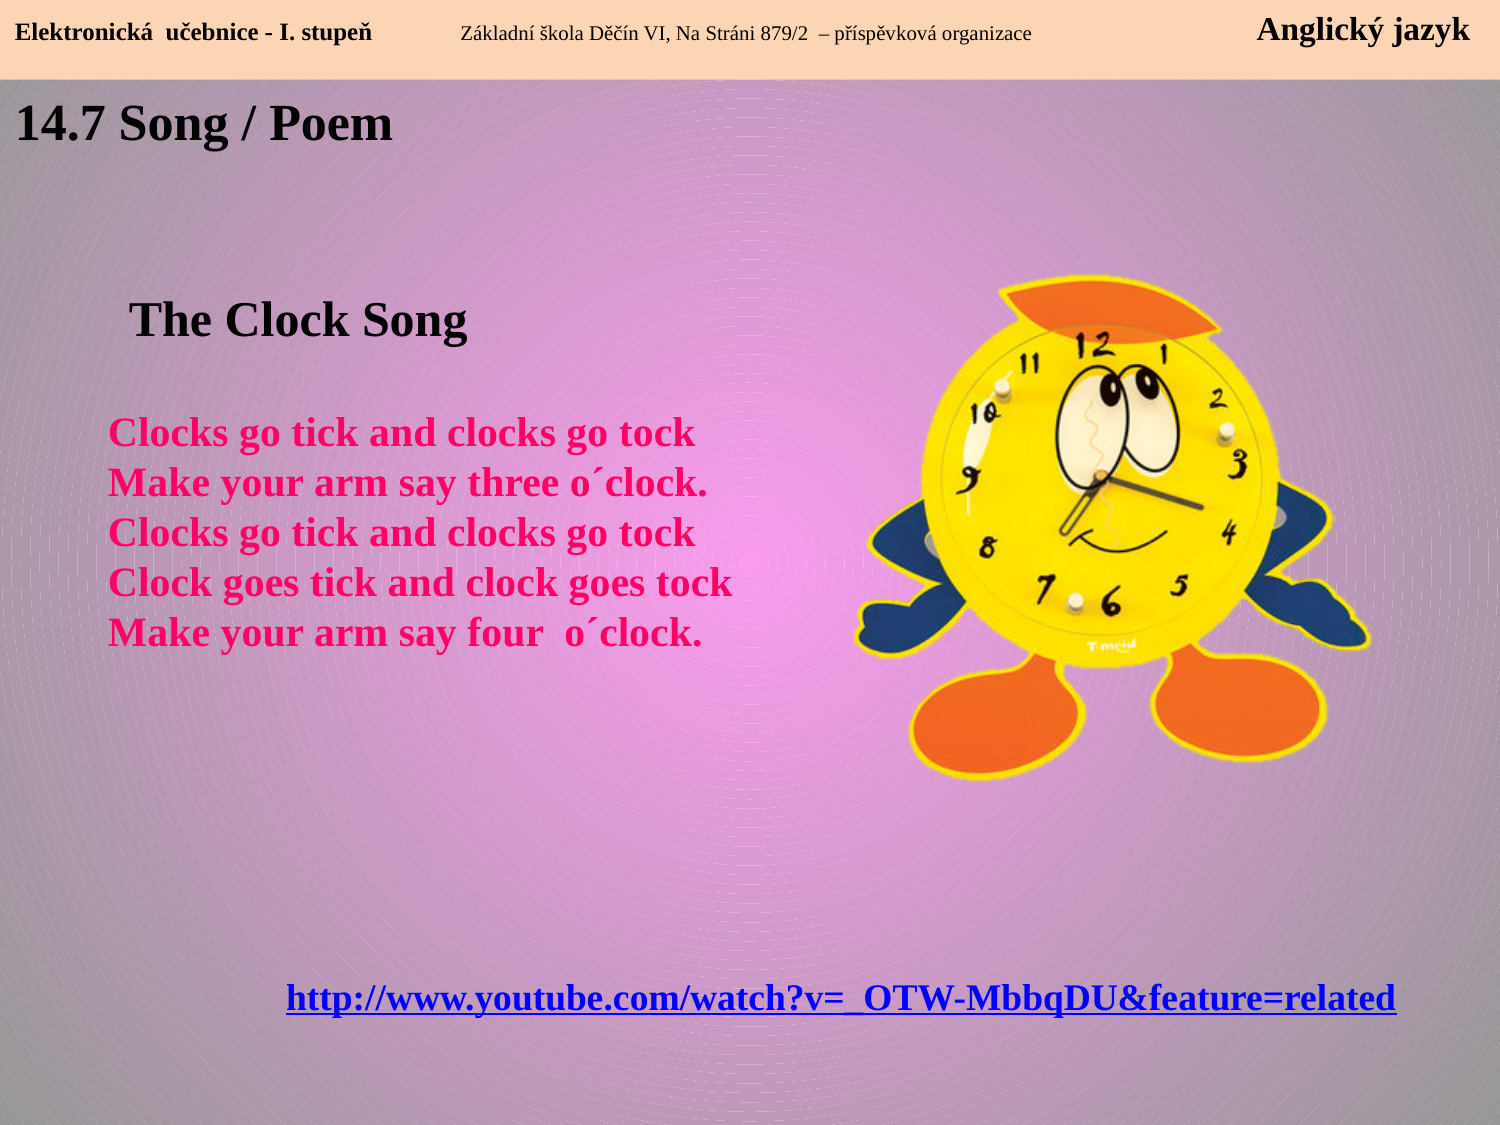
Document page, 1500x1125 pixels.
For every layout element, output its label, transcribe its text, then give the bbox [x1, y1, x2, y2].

text_box The Clock Song [114, 278, 483, 354]
text_box Clocks go tick and clocks go tock Make your arm say three o´clock. Clocks go tick and clocks go tock Clock goes tick and clock goes tock Make your arm say four o´clock. [93, 397, 759, 662]
text_box 14.7 Song / Poem [0, 80, 1500, 161]
picture [792, 219, 1418, 842]
text_box http://www.youtube.com/watch?v=_OTW-MbbqDU&feature=related [271, 965, 1412, 1026]
text_box Elektronická učebnice - I. stupeň Základní škola Děčín VI, Na Stráni 879/2 – příspěvková organizace Anglický jazyk [0, 0, 1500, 80]
